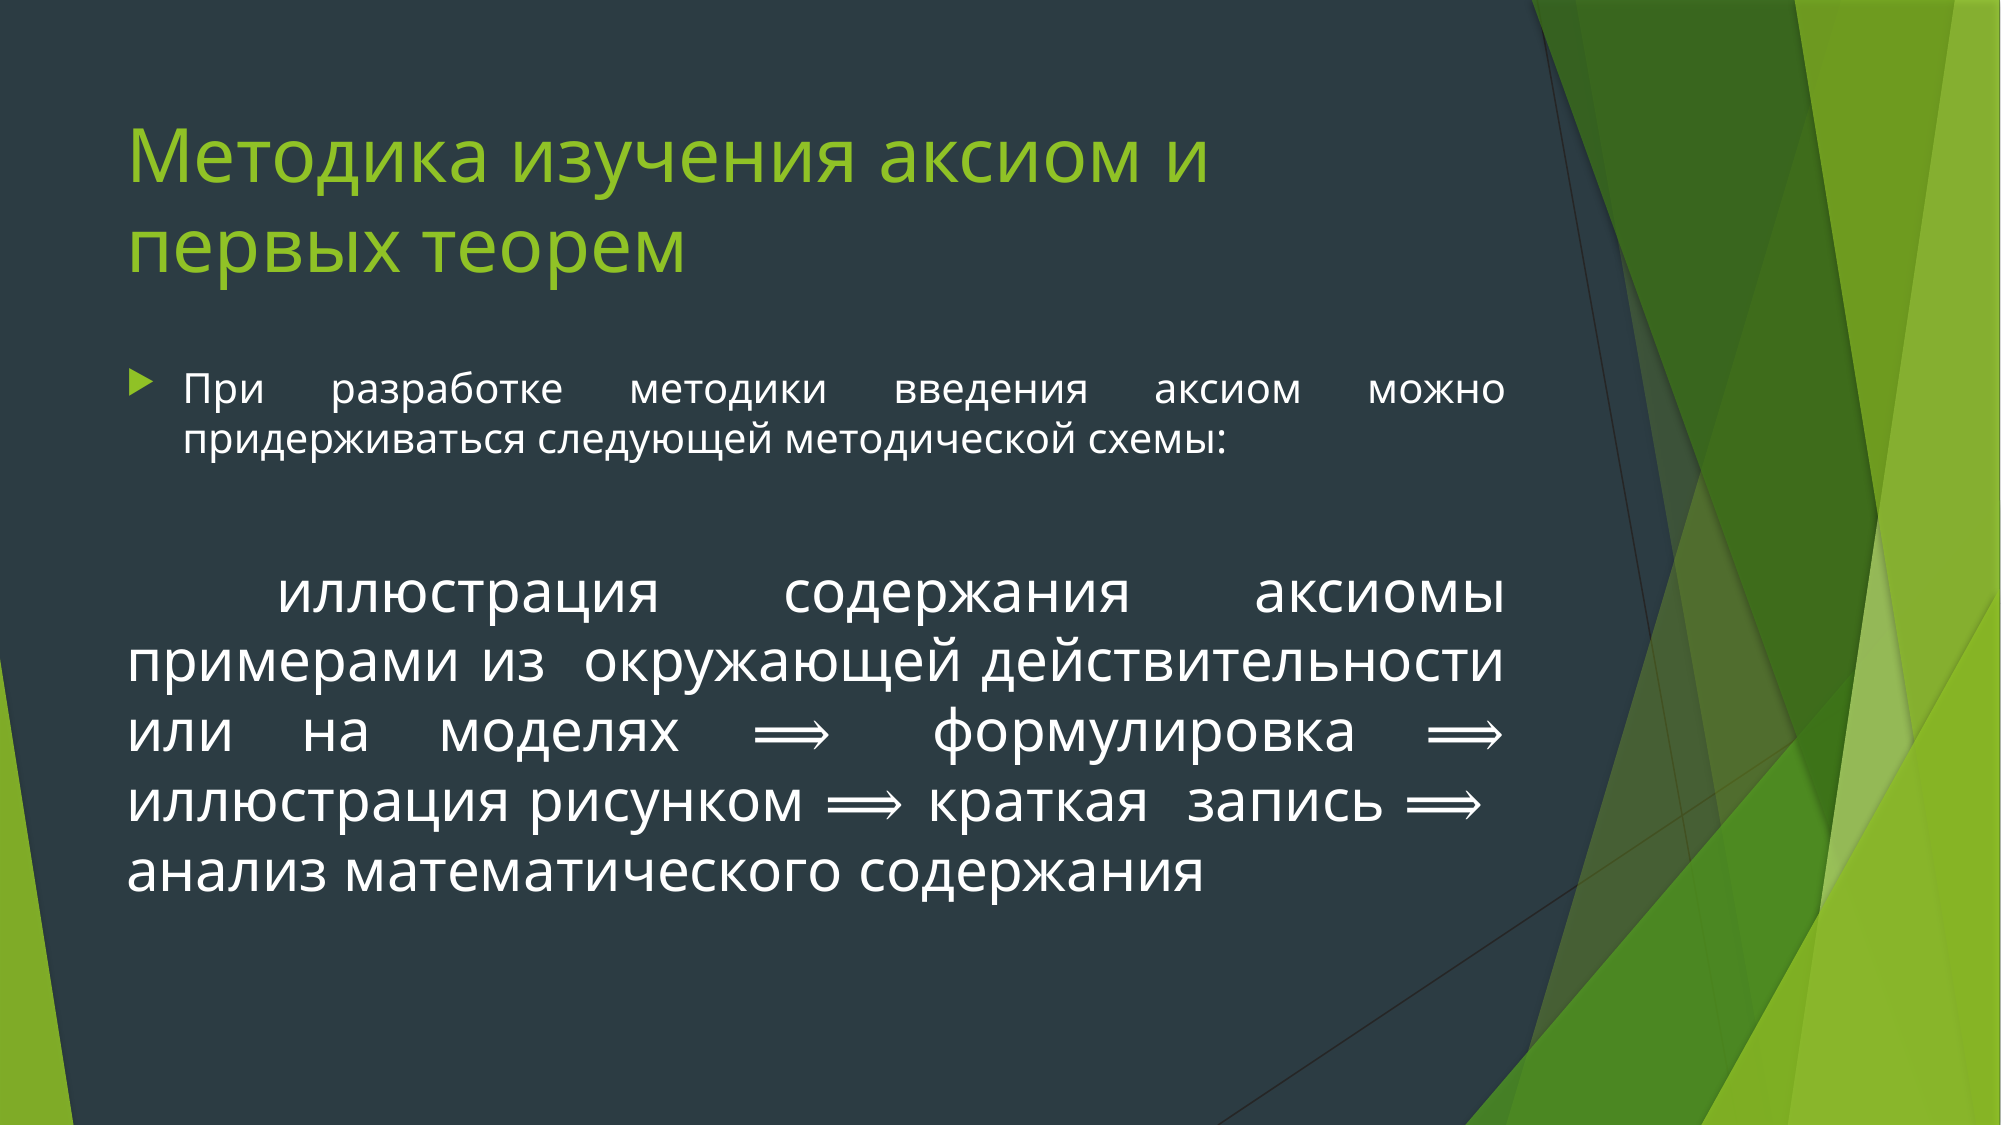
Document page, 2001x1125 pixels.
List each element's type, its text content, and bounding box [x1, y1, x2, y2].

list При разработке методики введения аксиом можно придерживаться следующей методической схемы: иллюстрация содержания аксиомы примерами из окружающей действительности или на моделях ⟹ формулировка ⟹ иллюстрация рисунком ⟹ краткая запись ⟹ анализ математического содержания [111, 354, 1522, 992]
title Методика изучения аксиом и первых теорем [111, 99, 1522, 317]
